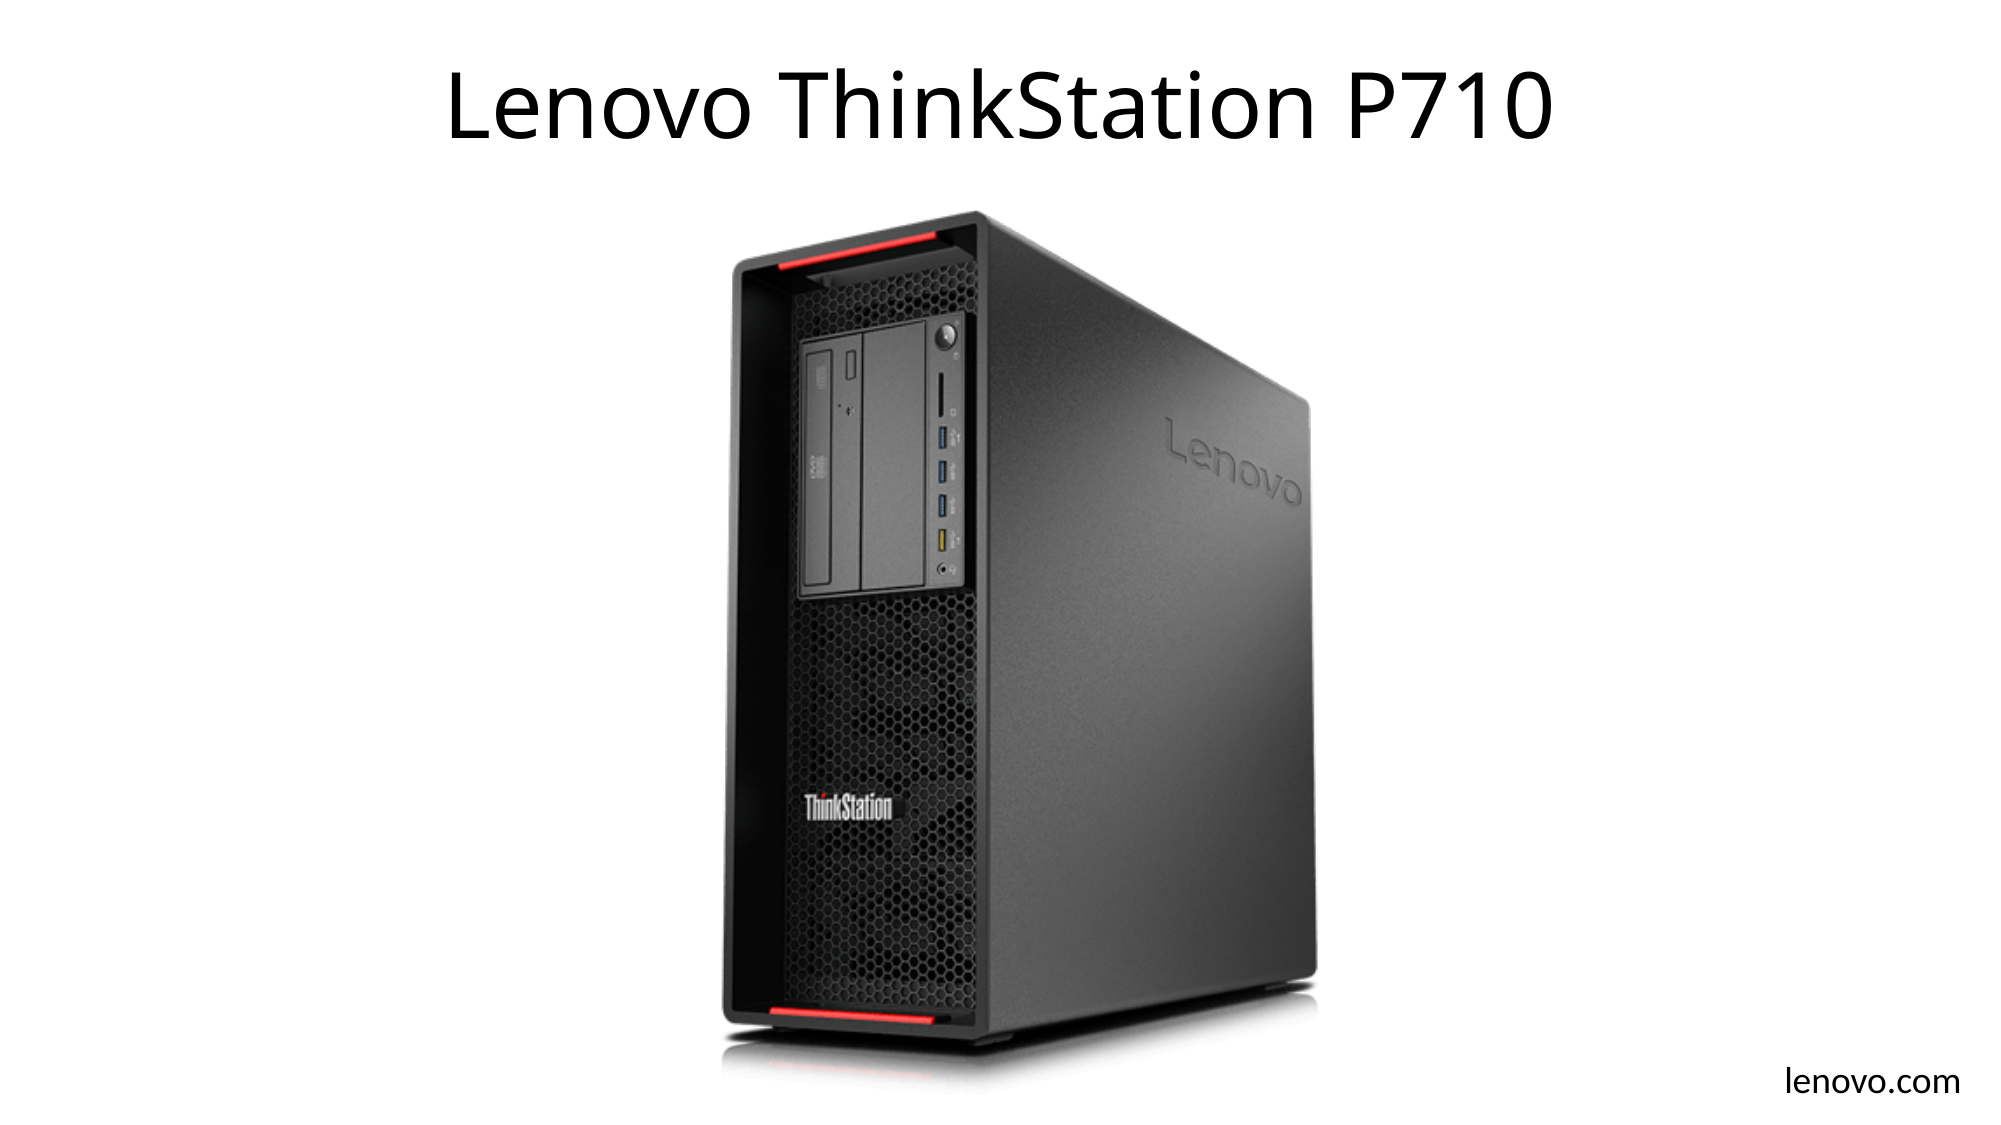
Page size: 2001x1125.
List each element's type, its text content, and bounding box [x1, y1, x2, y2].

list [401, 210, 1667, 1109]
text_box lenovo.com [1667, 1048, 1977, 1109]
title Lenovo ThinkStation P710 [137, 0, 1863, 218]
